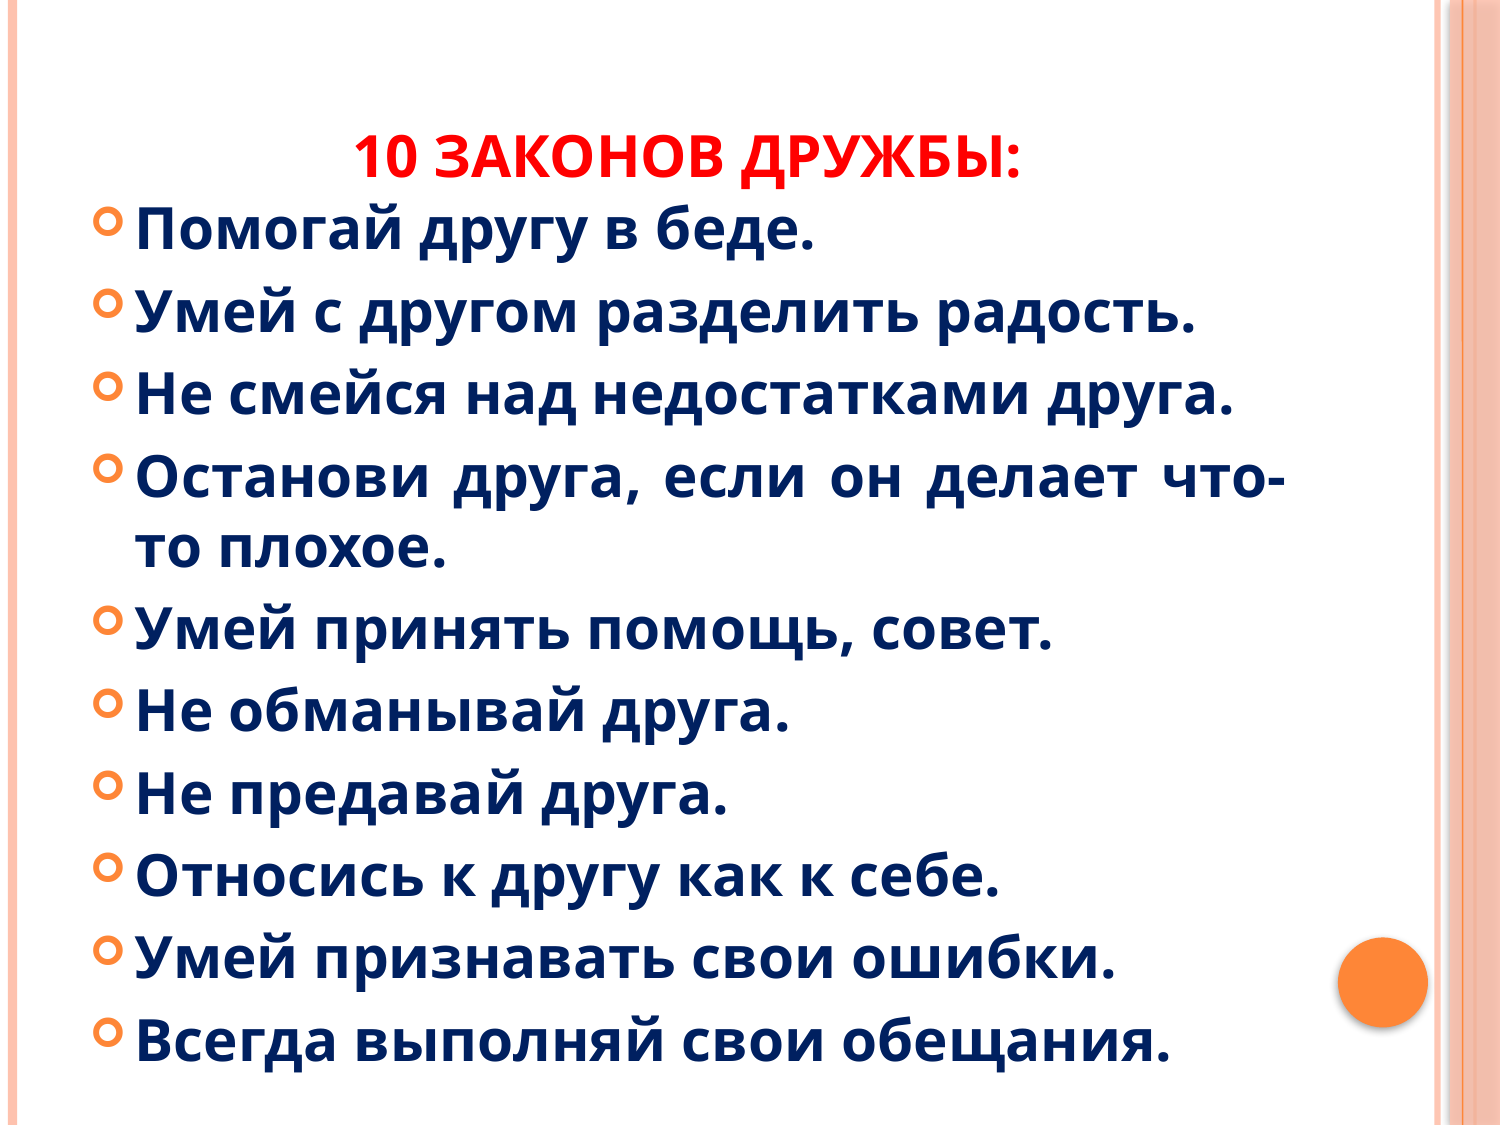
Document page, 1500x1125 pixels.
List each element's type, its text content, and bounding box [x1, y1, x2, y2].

list Помогай другу в беде. Умей с другом разделить радость. Не смейся над недостатками друга. Останови друга, если он делает что-то плохое. Умей принять помощь, совет. Не обманывай друга. Не предавай друга. Относись к другу как к себе. Умей признавать свои ошибки. Всегда выполняй свои обещания. [75, 184, 1300, 1125]
title 10 ЗАКОНОВ ДРУЖБЫ: [75, 45, 1300, 184]
